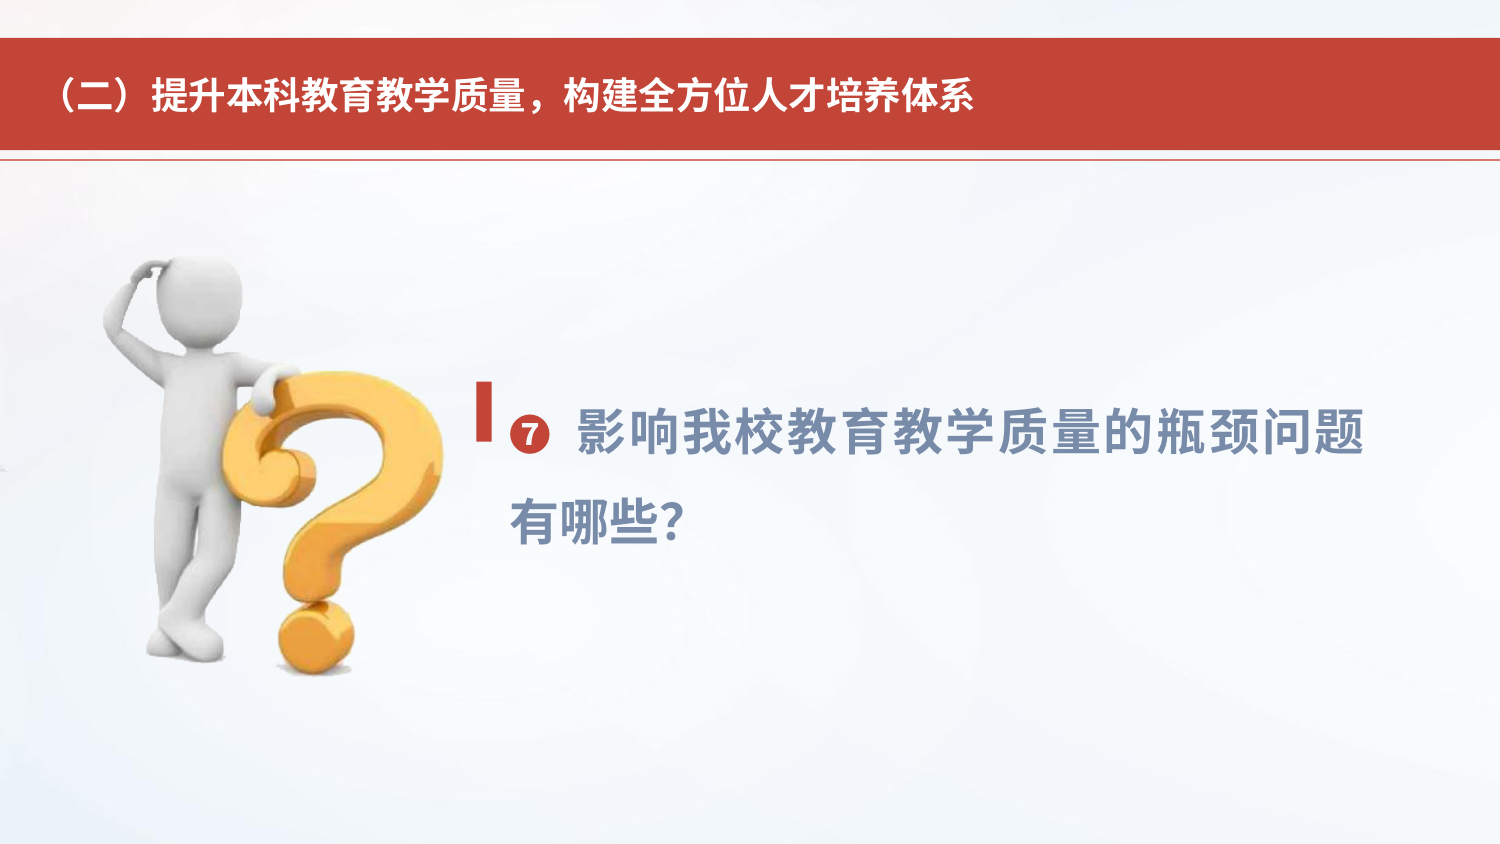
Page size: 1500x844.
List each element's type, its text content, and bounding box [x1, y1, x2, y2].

text_box ❼ 影响我校教育教学质量的瓶颈问题有哪些？ [495, 362, 1380, 558]
picture [0, 161, 1500, 844]
picture [0, 152, 1500, 159]
text_box [475, 381, 493, 443]
picture [0, 0, 1500, 36]
text_box （二）提升本科教育教学质量，构建全方位人才培养体系 [0, 36, 1500, 152]
